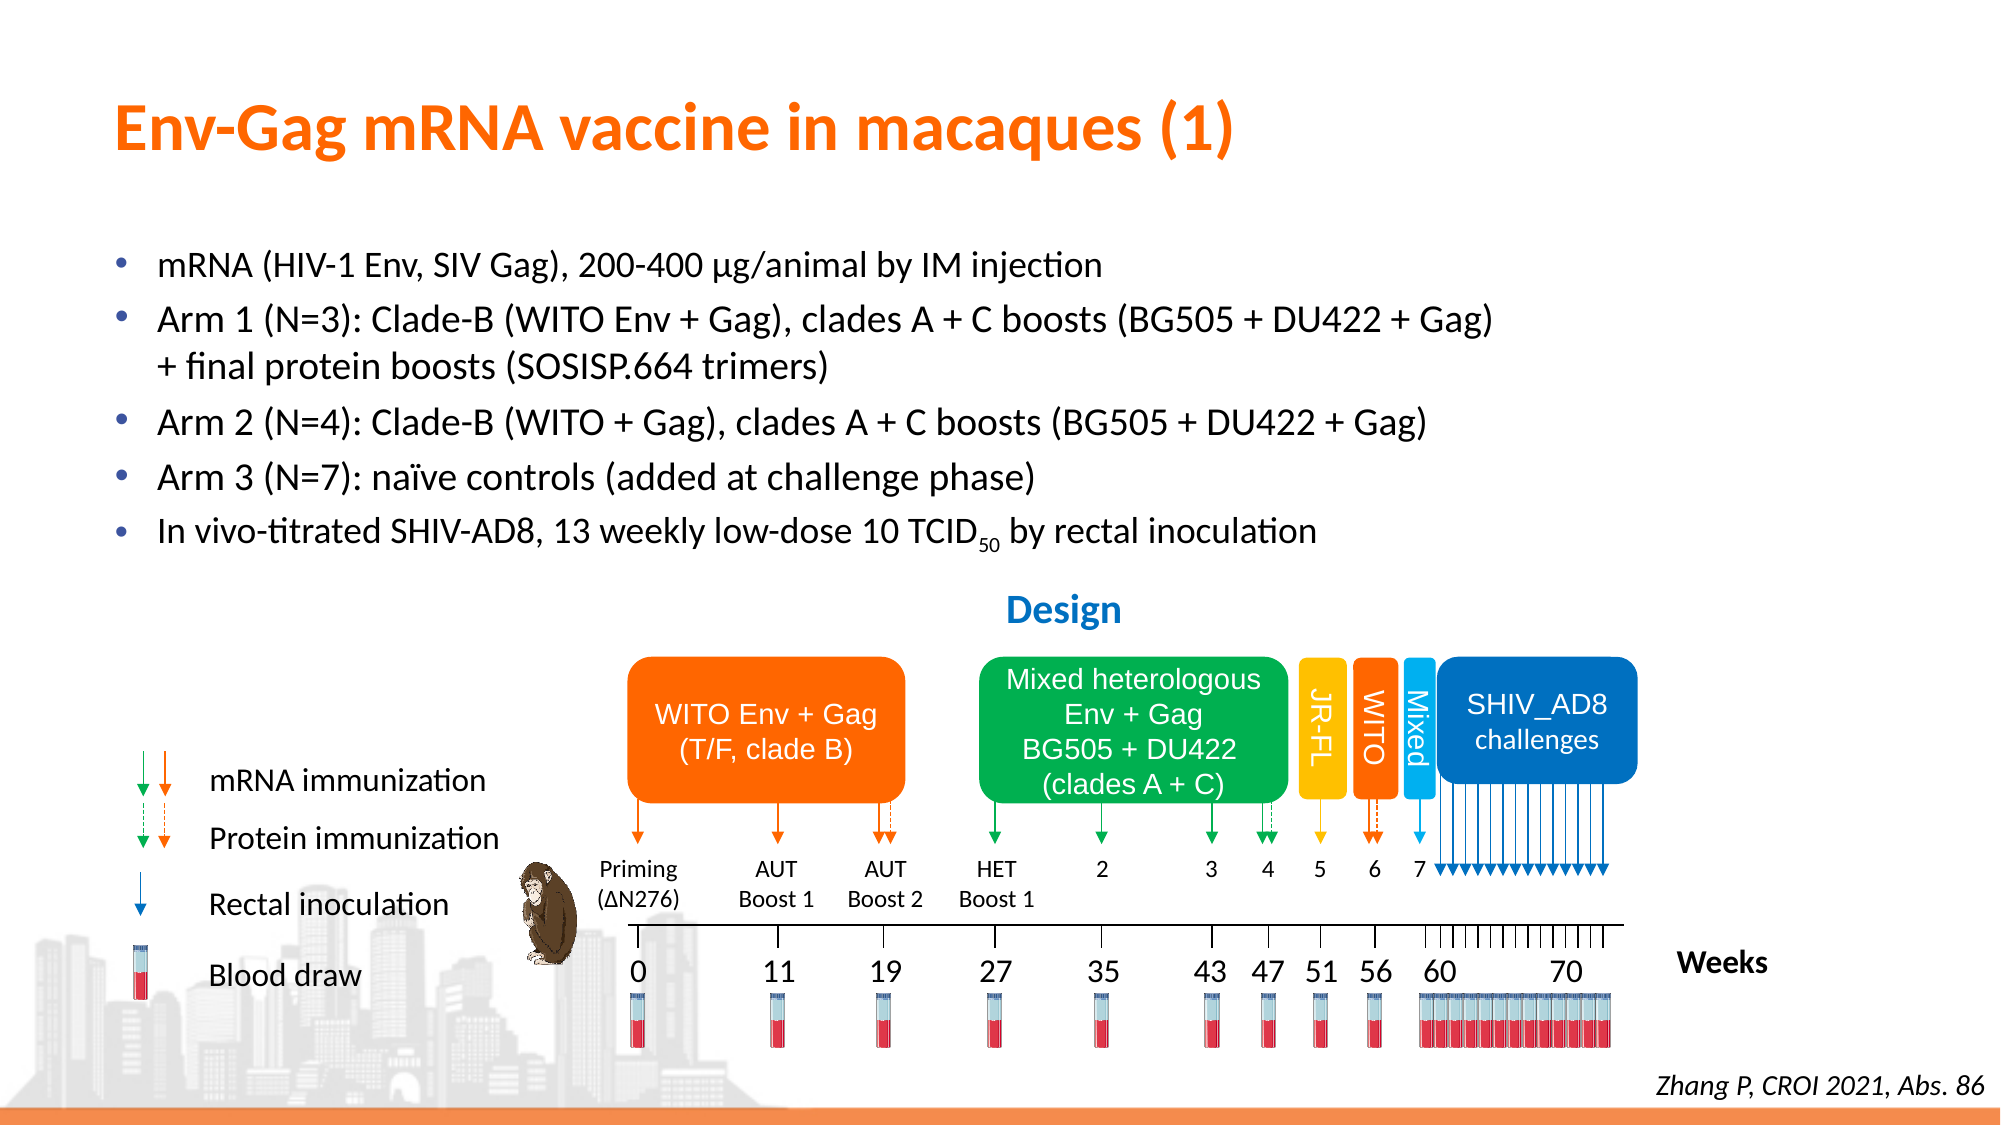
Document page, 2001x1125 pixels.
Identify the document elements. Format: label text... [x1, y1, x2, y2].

list mRNA (HIV-1 Env, SIV Gag), 200-400 µg/animal by IM injection Arm 1 (N=3): Clade-B (WITO Env + Gag), clades A + C boosts (BG505 + DU422 + Gag) + final protein boosts (SOSISP.664 trimers) Arm 2 (N=4): Clade-B (WITO + Gag), clades A + C boosts (BG505 + DU422 + Gag) Arm 3 (N=7): naïve controls (added at challenge phase) In vivo-titrated SHIV-AD8, 13 weekly low-dose 10 TCID50 by rectal inoculation [99, 232, 1900, 983]
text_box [133, 656, 1784, 1048]
text_box Zhang P, CROI 2021, Abs. 86 [1539, 1059, 2000, 1109]
title Env-Gag mRNA vaccine in macaques (1) [99, 1, 1490, 232]
picture [0, 0, 2001, 1125]
